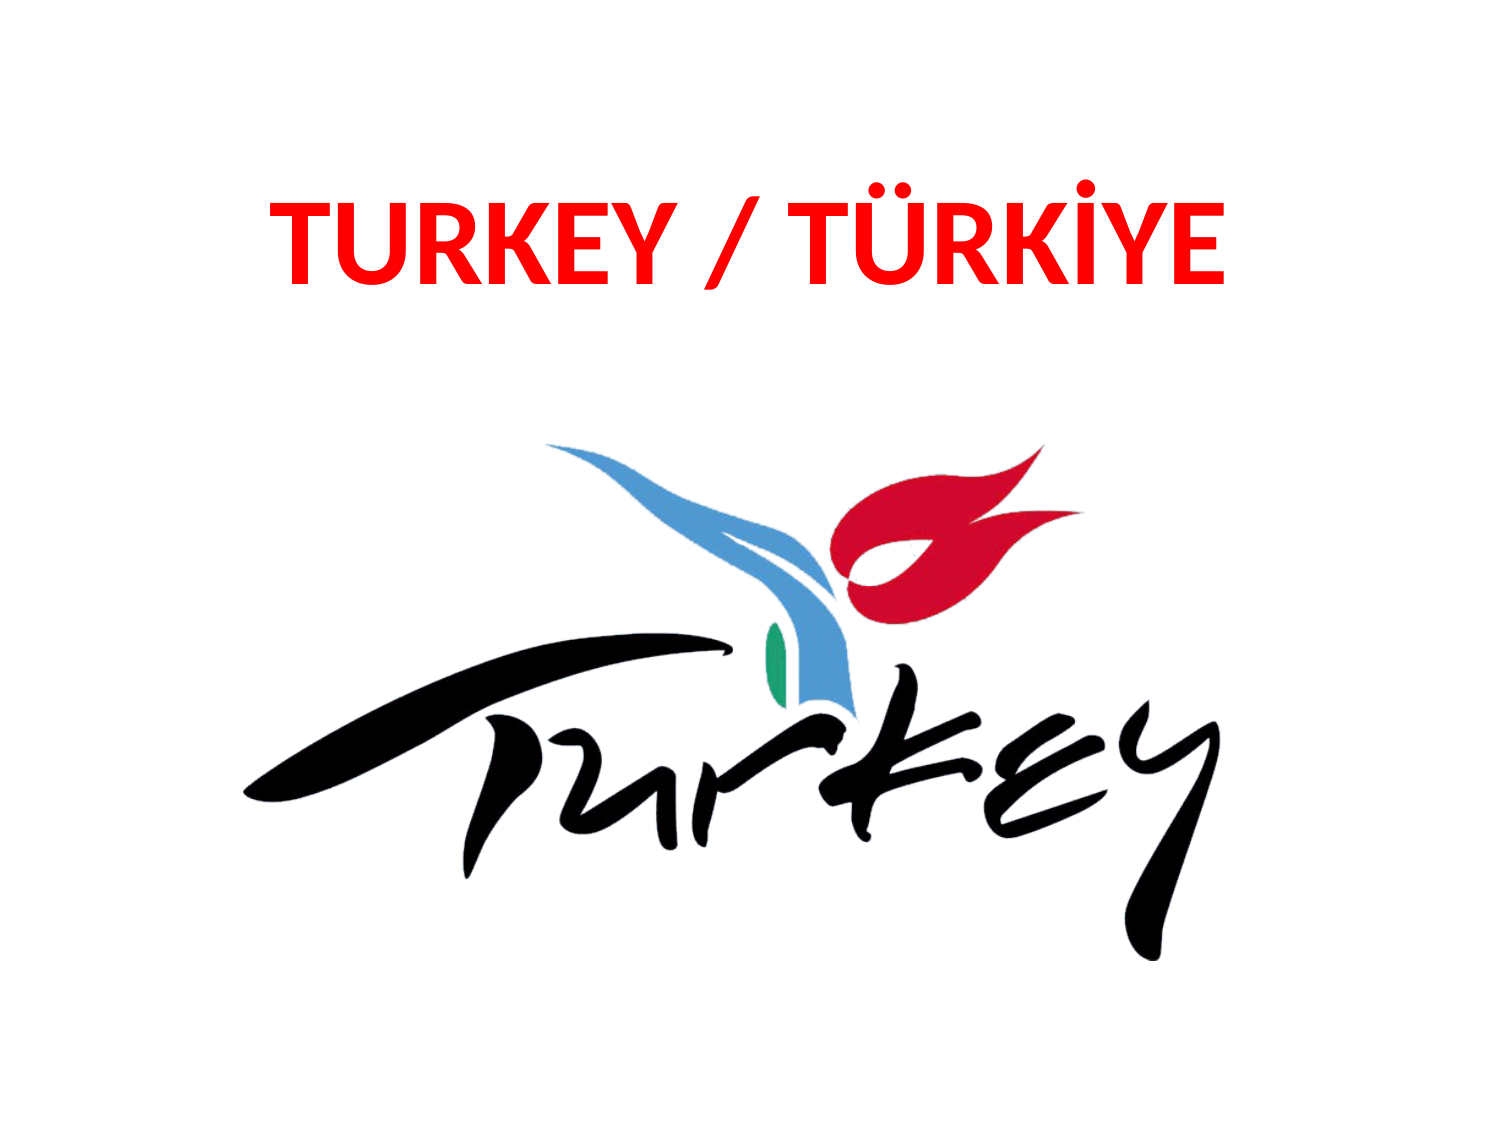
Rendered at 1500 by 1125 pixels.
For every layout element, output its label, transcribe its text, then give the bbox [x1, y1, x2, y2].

picture [241, 444, 1222, 962]
title TURKEY / TÜRKİYE [112, 113, 1388, 355]
